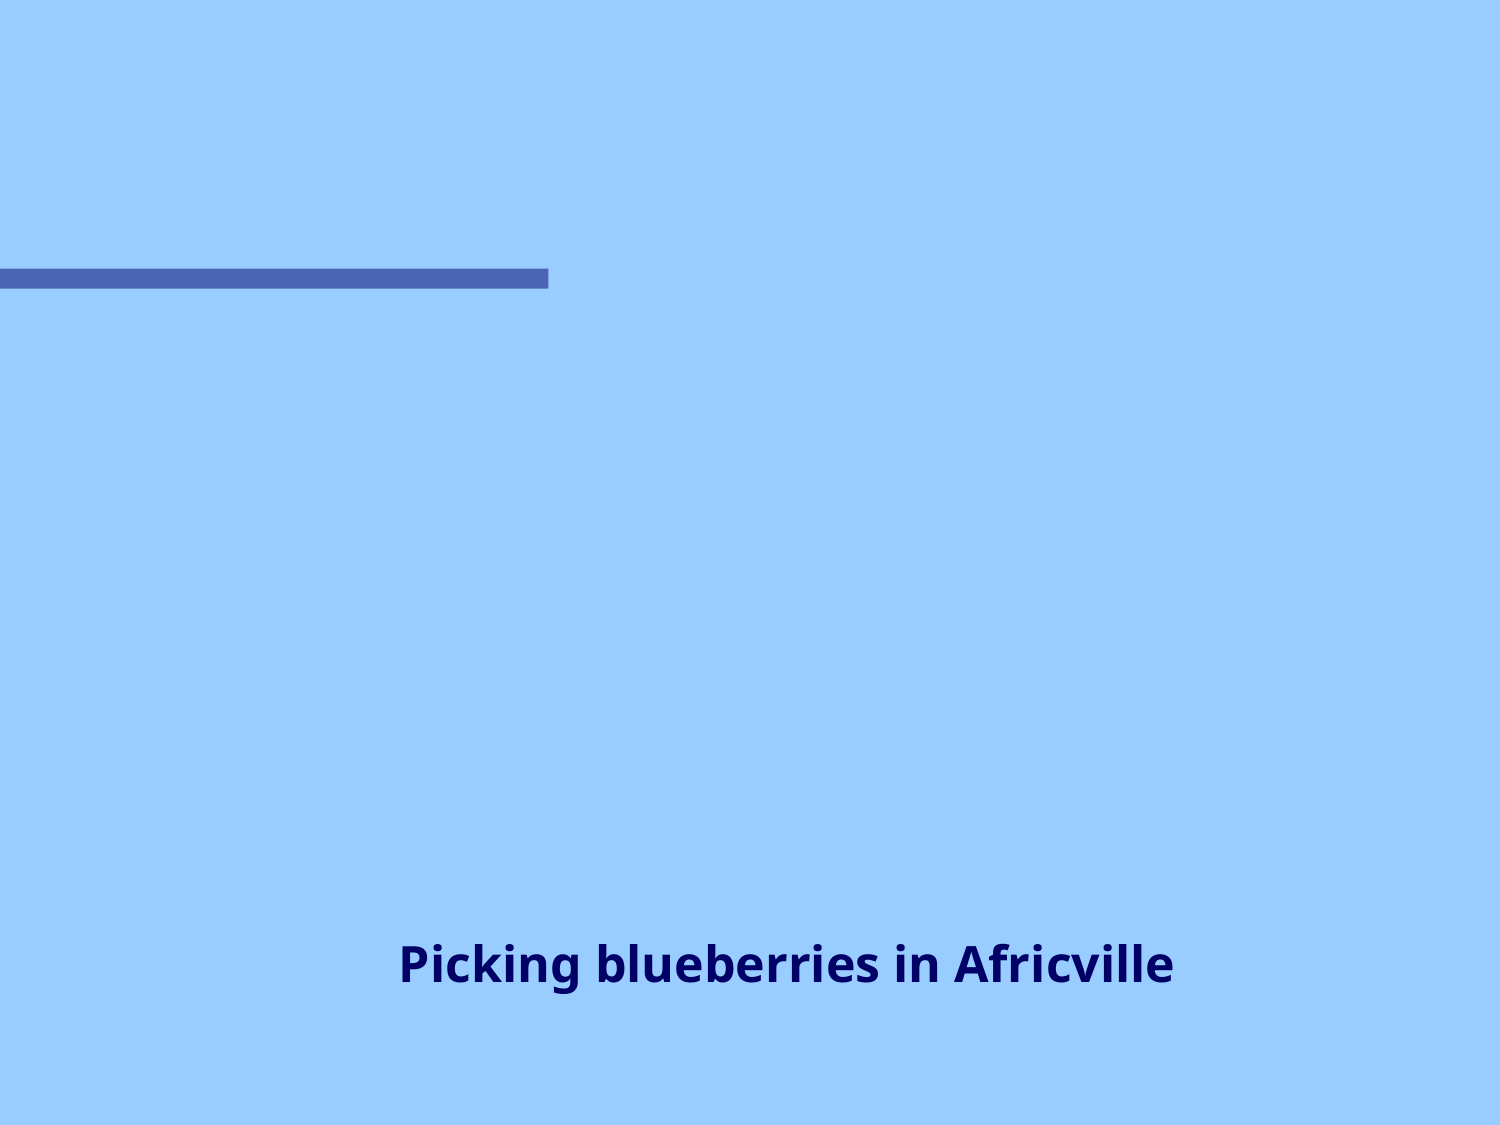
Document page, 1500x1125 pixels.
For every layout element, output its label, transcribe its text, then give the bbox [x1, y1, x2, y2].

picture [174, 62, 1376, 838]
text_box Picking blueberries in Africville [200, 924, 1375, 1000]
